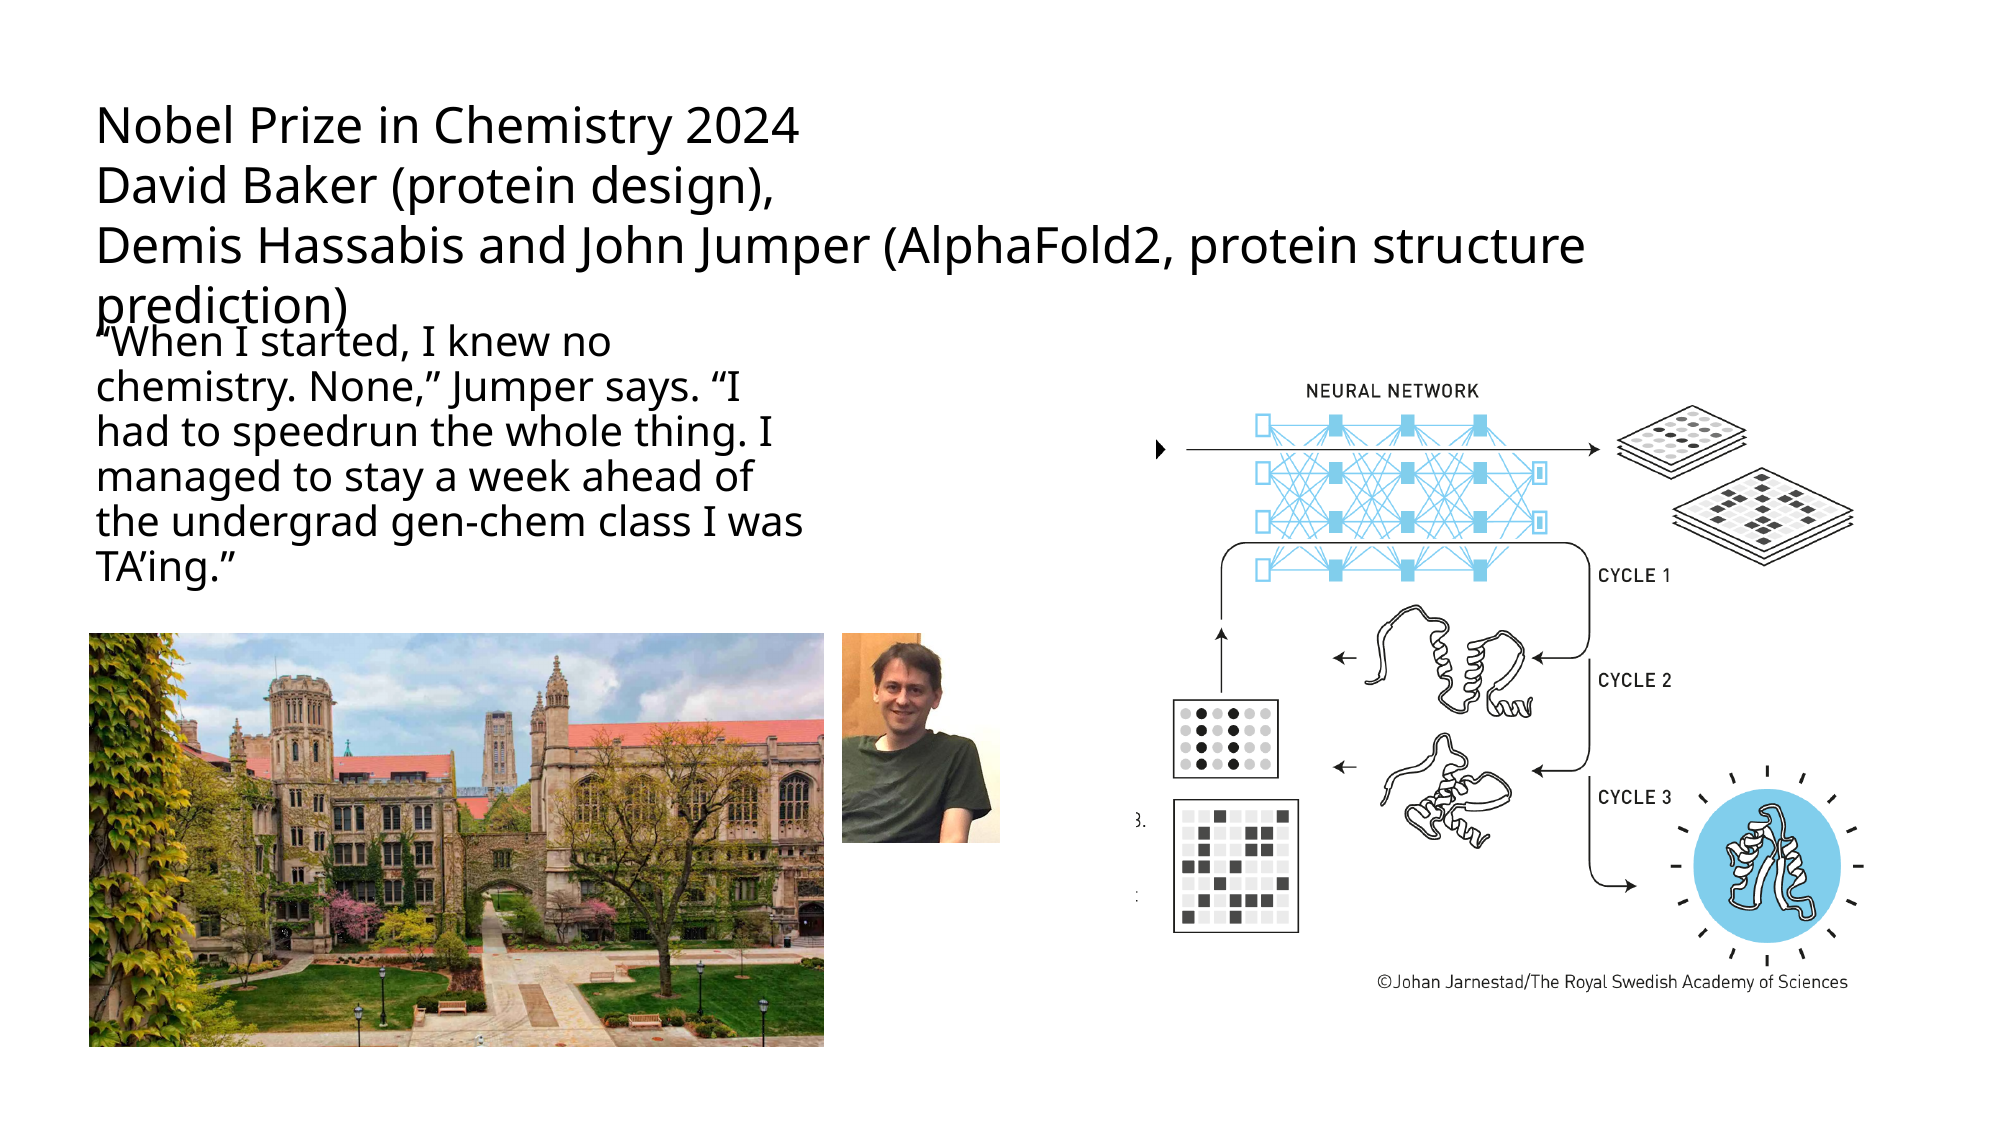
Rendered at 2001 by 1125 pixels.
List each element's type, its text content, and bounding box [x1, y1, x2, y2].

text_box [1136, 374, 1890, 1008]
list “When I started, I knew no chemistry. None,” Jumper says. “I had to speedrun the whole thing. I managed to stay a week ahead of the undergrad gen-chem class I was TA’ing.” [80, 342, 833, 604]
text_box Nobel Prize in Chemistry 2024 David Baker (protein design), Demis Hassabis and John Jumper (AlphaFold2, protein structure prediction) [80, 86, 1779, 342]
picture [841, 632, 1001, 844]
picture [89, 632, 825, 1047]
